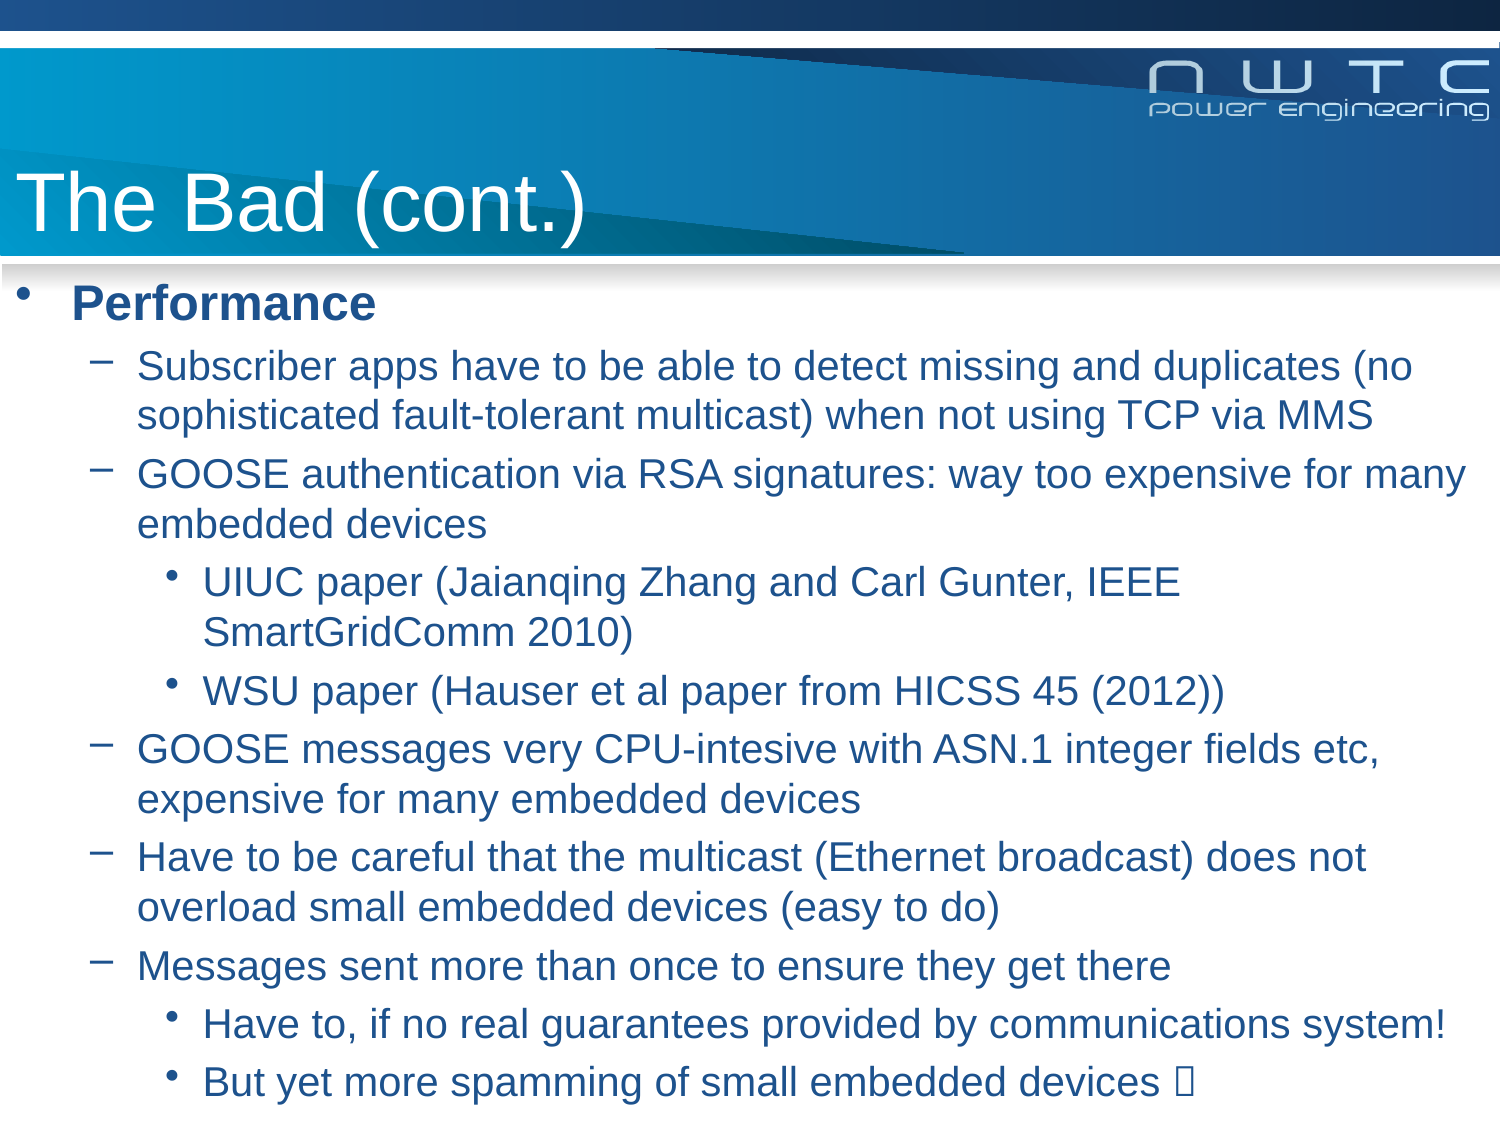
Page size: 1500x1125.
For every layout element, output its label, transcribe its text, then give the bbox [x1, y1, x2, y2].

title The Bad (cont.) [0, 158, 1500, 238]
picture [366, 238, 377, 248]
picture [1149, 60, 1489, 121]
picture [562, 238, 574, 248]
list Performance Subscriber apps have to be able to detect missing and duplicates (no sophisticated fault-tolerant multicast) when not using TCP via MMS GOOSE authentication via RSA signatures: way too expensive for many embedded devices UIUC paper (Jaianqing Zhang and Carl Gunter, IEEE SmartGridComm 2010) WSU paper (Hauser et al paper from HICSS 45 (2012)) GOOSE messages very CPU-intesive with ASN.1 integer fields etc, expensive for many embedded devices Have to be careful that the multicast (Ethernet broadcast) does not overload small embedded devices (easy to do) Messages sent more than once to ensure they get there Have to, if no real guarantees provided by communications system! But yet more spamming of small embedded devices  [0, 262, 1500, 1018]
